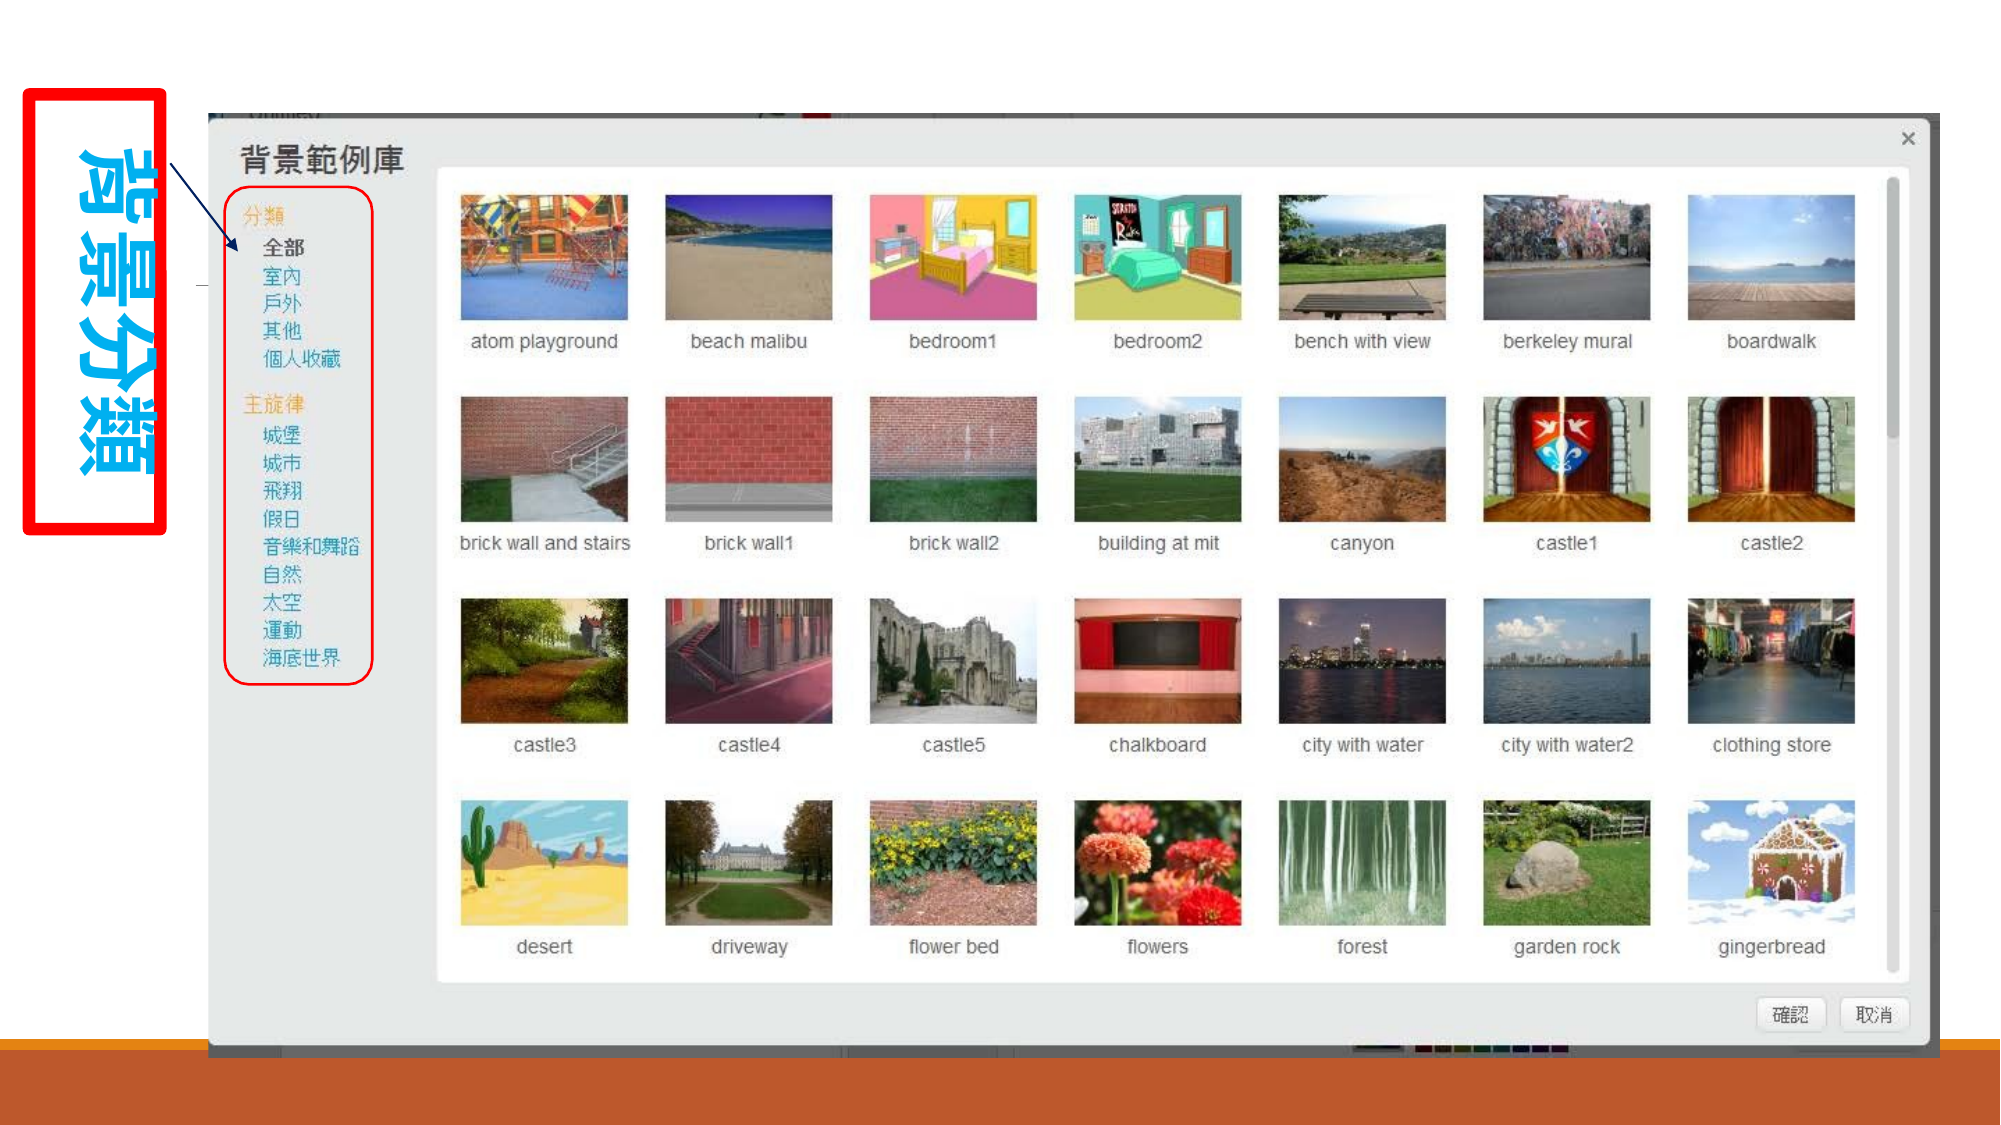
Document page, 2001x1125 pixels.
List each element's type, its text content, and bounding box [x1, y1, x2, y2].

text_box [224, 186, 373, 685]
text_box [28, 94, 161, 530]
text_box [208, 113, 1940, 1058]
text_box [225, 237, 238, 252]
text_box 背景分類 [47, 143, 136, 481]
